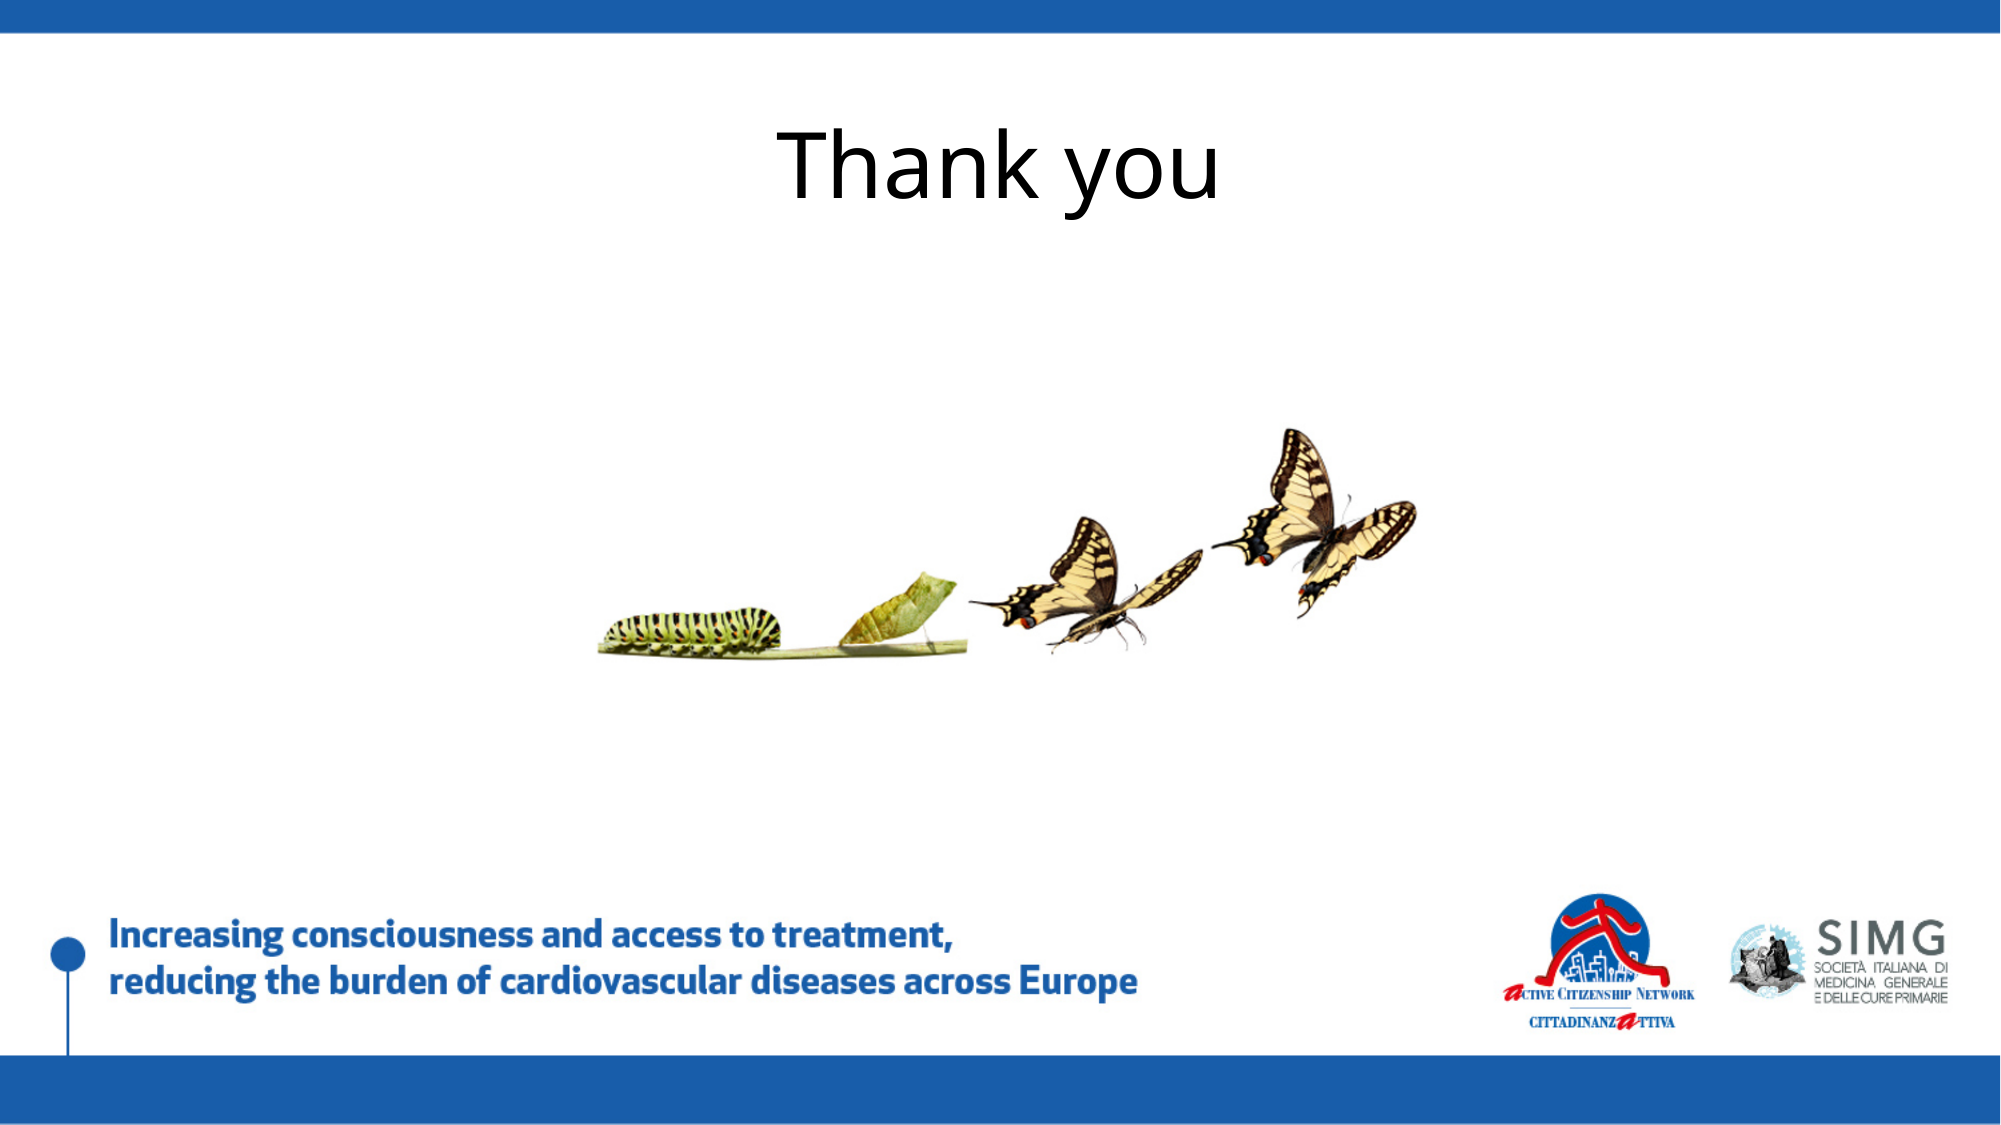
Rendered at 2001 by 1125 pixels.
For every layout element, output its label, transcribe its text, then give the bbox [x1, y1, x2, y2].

picture [0, 0, 2001, 1125]
title Thank you [137, 59, 1863, 278]
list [519, 277, 1481, 844]
